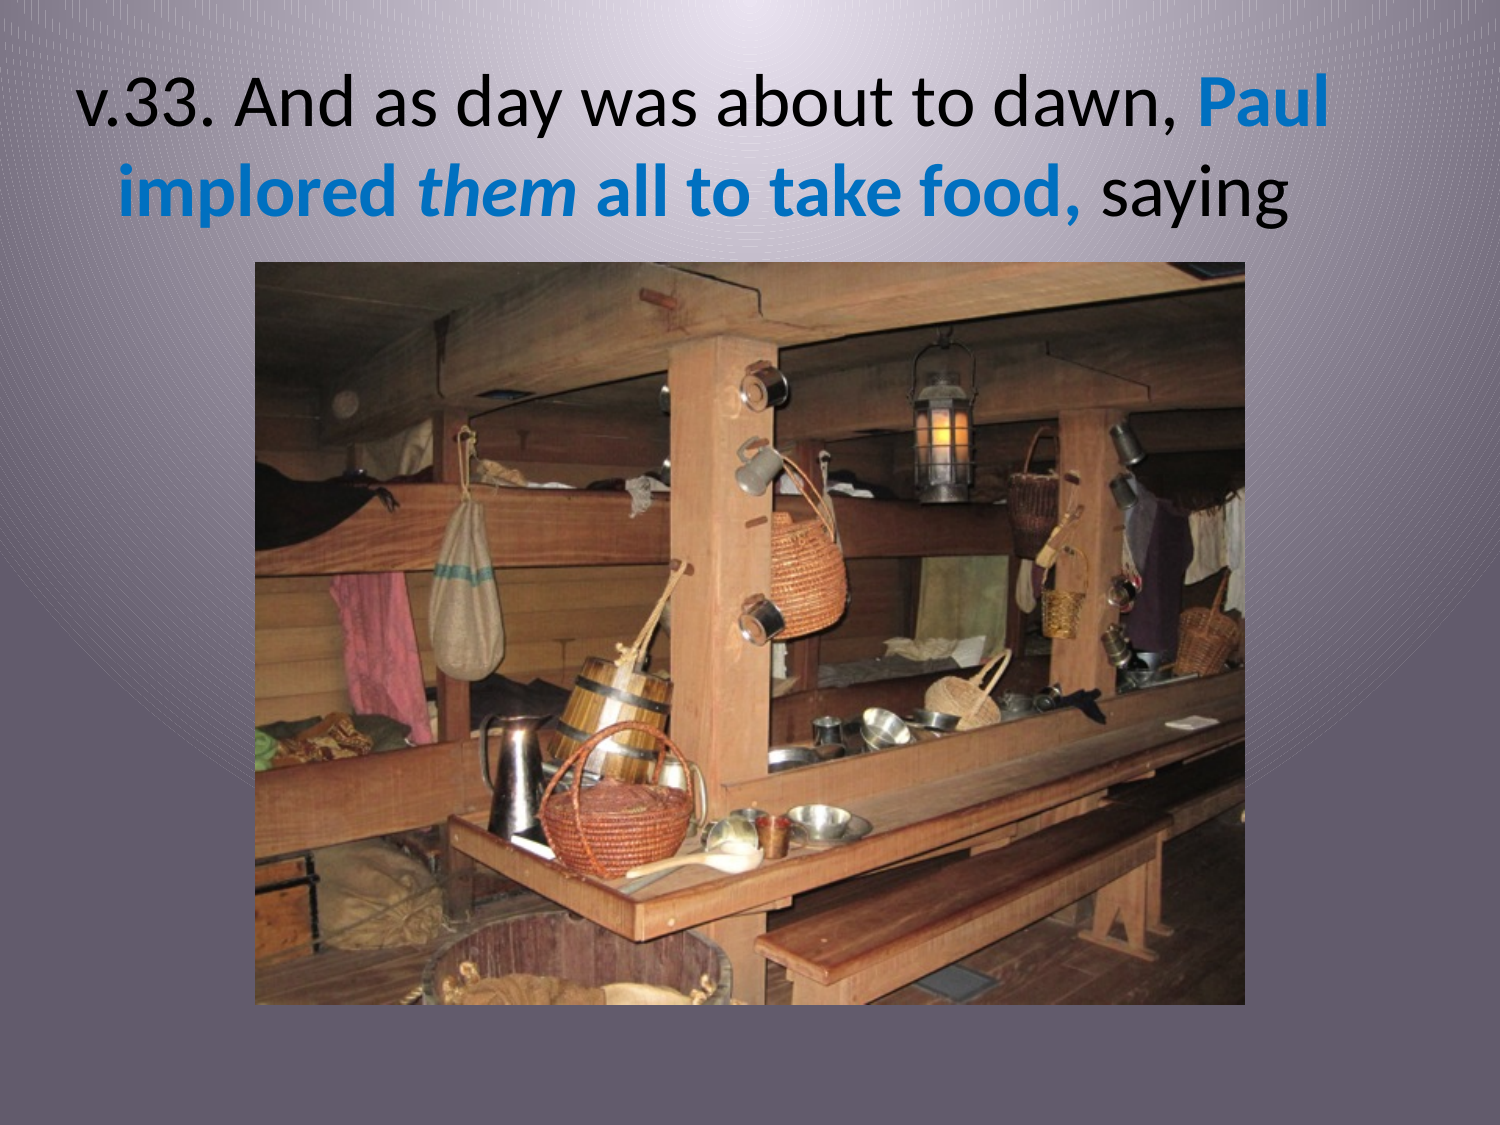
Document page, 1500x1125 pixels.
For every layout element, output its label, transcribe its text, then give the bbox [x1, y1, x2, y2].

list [254, 262, 1246, 1006]
title v.33. And as day was about to dawn, Paul implored them all to take food, saying [28, 47, 1379, 235]
